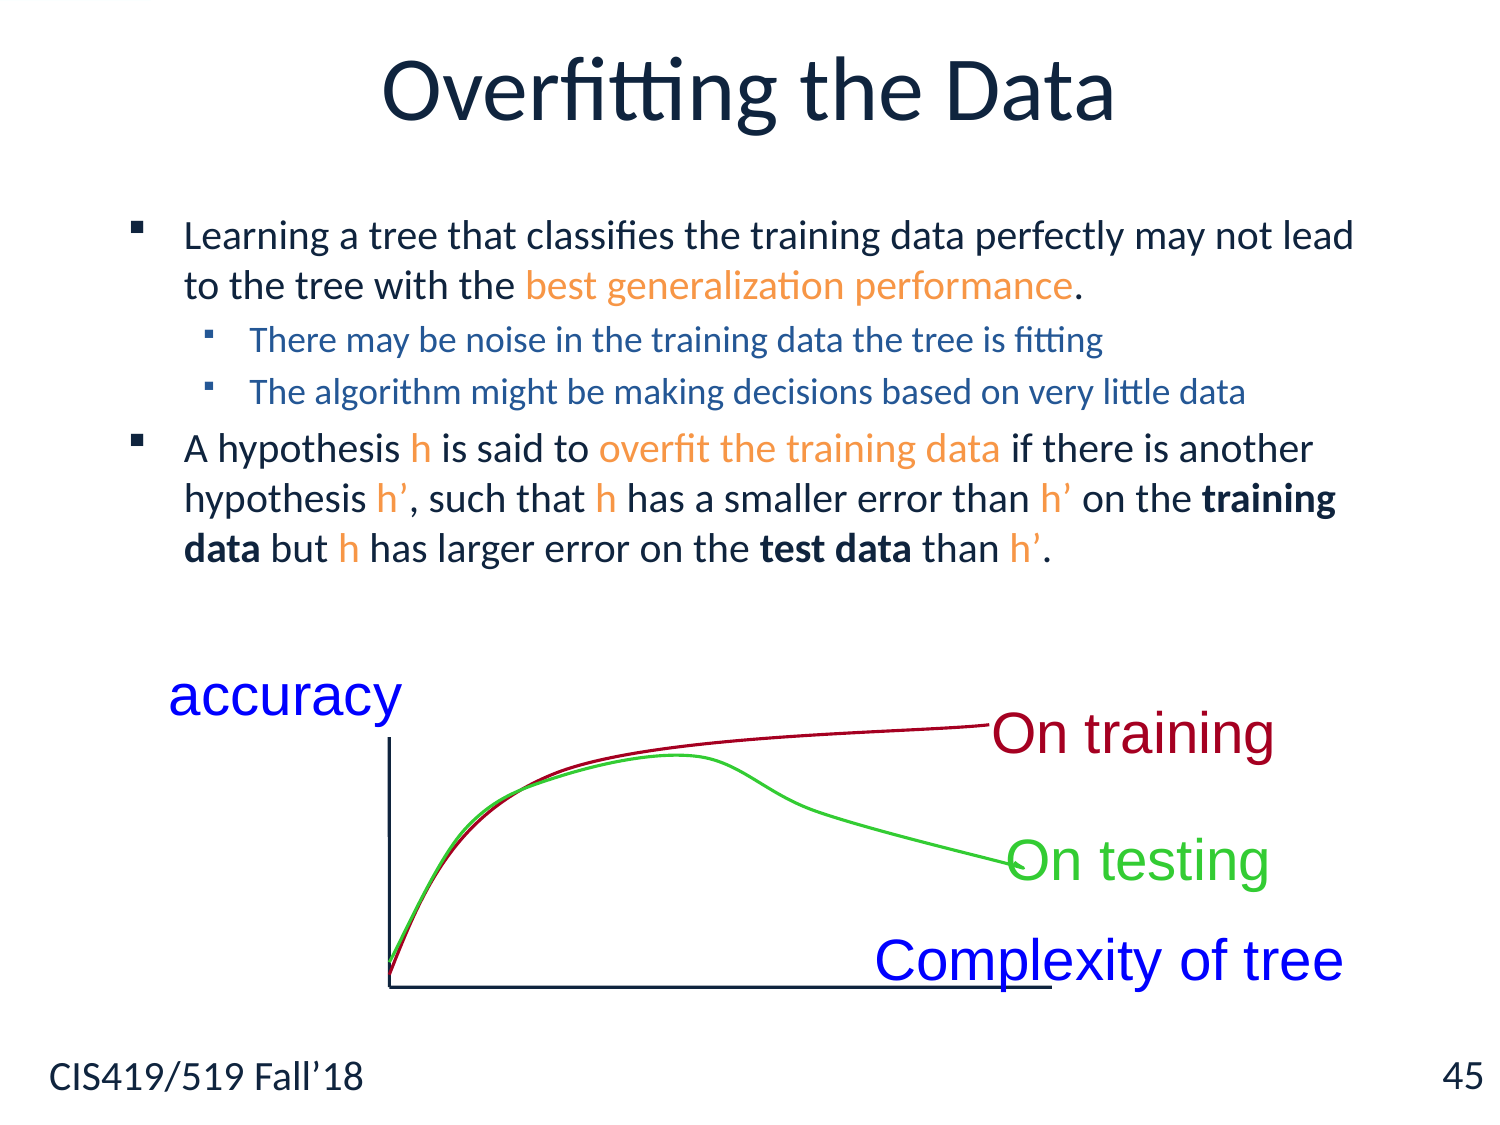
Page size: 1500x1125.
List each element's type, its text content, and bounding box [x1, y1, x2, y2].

title Overfitting the Data [112, 5, 1388, 163]
slide_number 45 [1149, 1042, 1500, 1103]
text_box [174, 649, 1318, 1001]
list Learning a tree that classifies the training data perfectly may not lead to the tree with the best generalization performance. There may be noise in the training data the tree is fitting The algorithm might be making decisions based on very little data A hypothesis h is said to overfit the training data if there is another hypothesis h’, such that h has a smaller error than h’ on the training data but h has larger error on the test data than h’. [112, 200, 1388, 1018]
